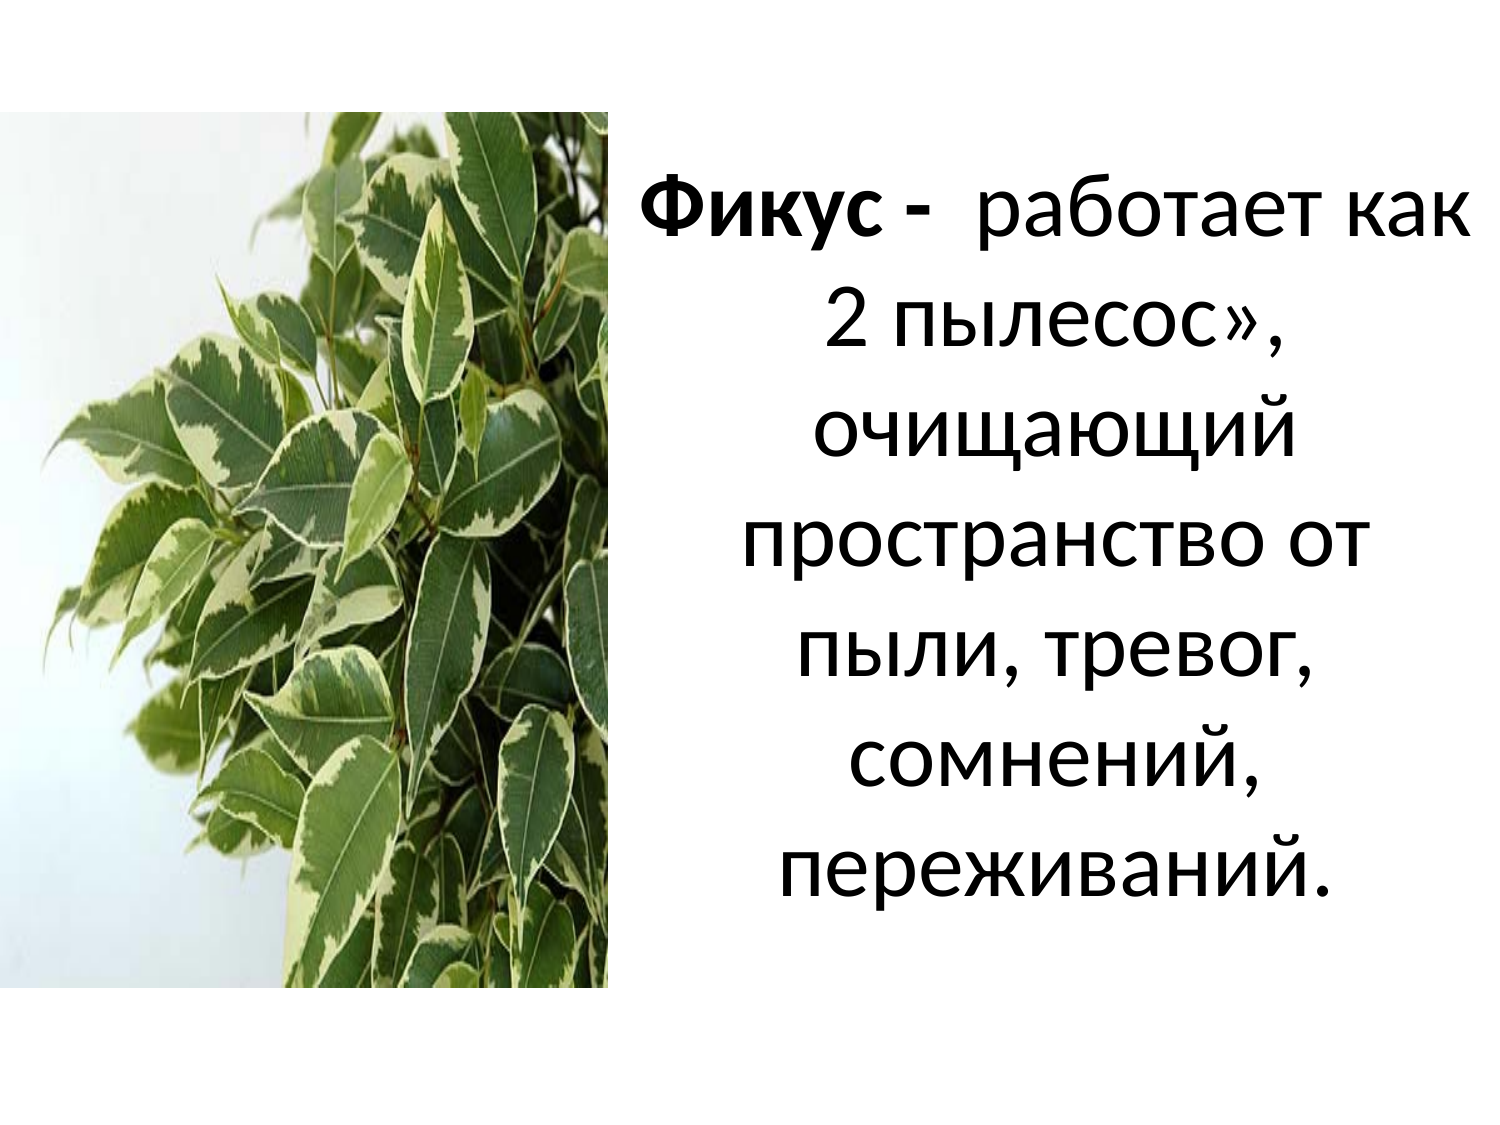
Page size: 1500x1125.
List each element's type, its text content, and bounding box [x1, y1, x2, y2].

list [0, 112, 608, 988]
title Фикус - работает как 2 пылесос», очищающий пространство от пыли, тревог, сомнений, переживаний. [612, 45, 1500, 1125]
